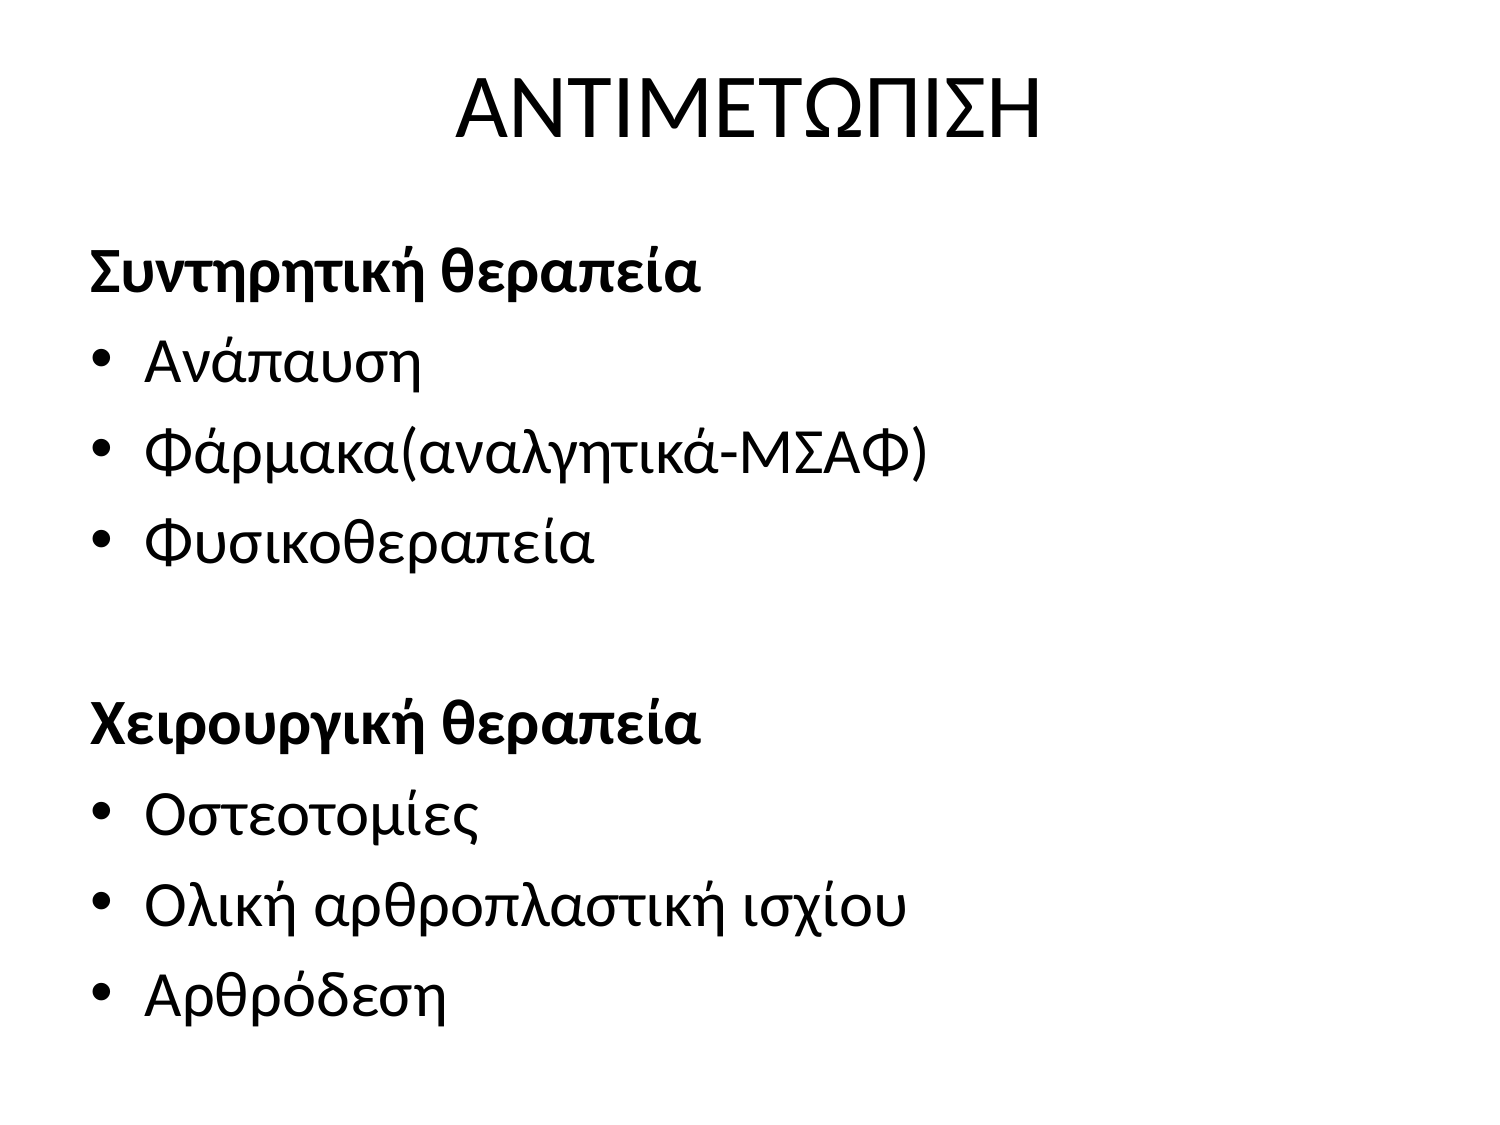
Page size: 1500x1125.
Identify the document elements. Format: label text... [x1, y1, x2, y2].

title ΑΝΤΙΜΕΤΩΠΙΣΗ [75, 7, 1425, 195]
list Συντηρητική θεραπεία Ανάπαυση Φάρμακα(αναλγητικά-ΜΣΑΦ) Φυσικοθεραπεία Χειρουργική θεραπεία Οστεοτομίες Ολική αρθροπλαστική ισχίου Αρθρόδεση [75, 219, 1424, 1040]
